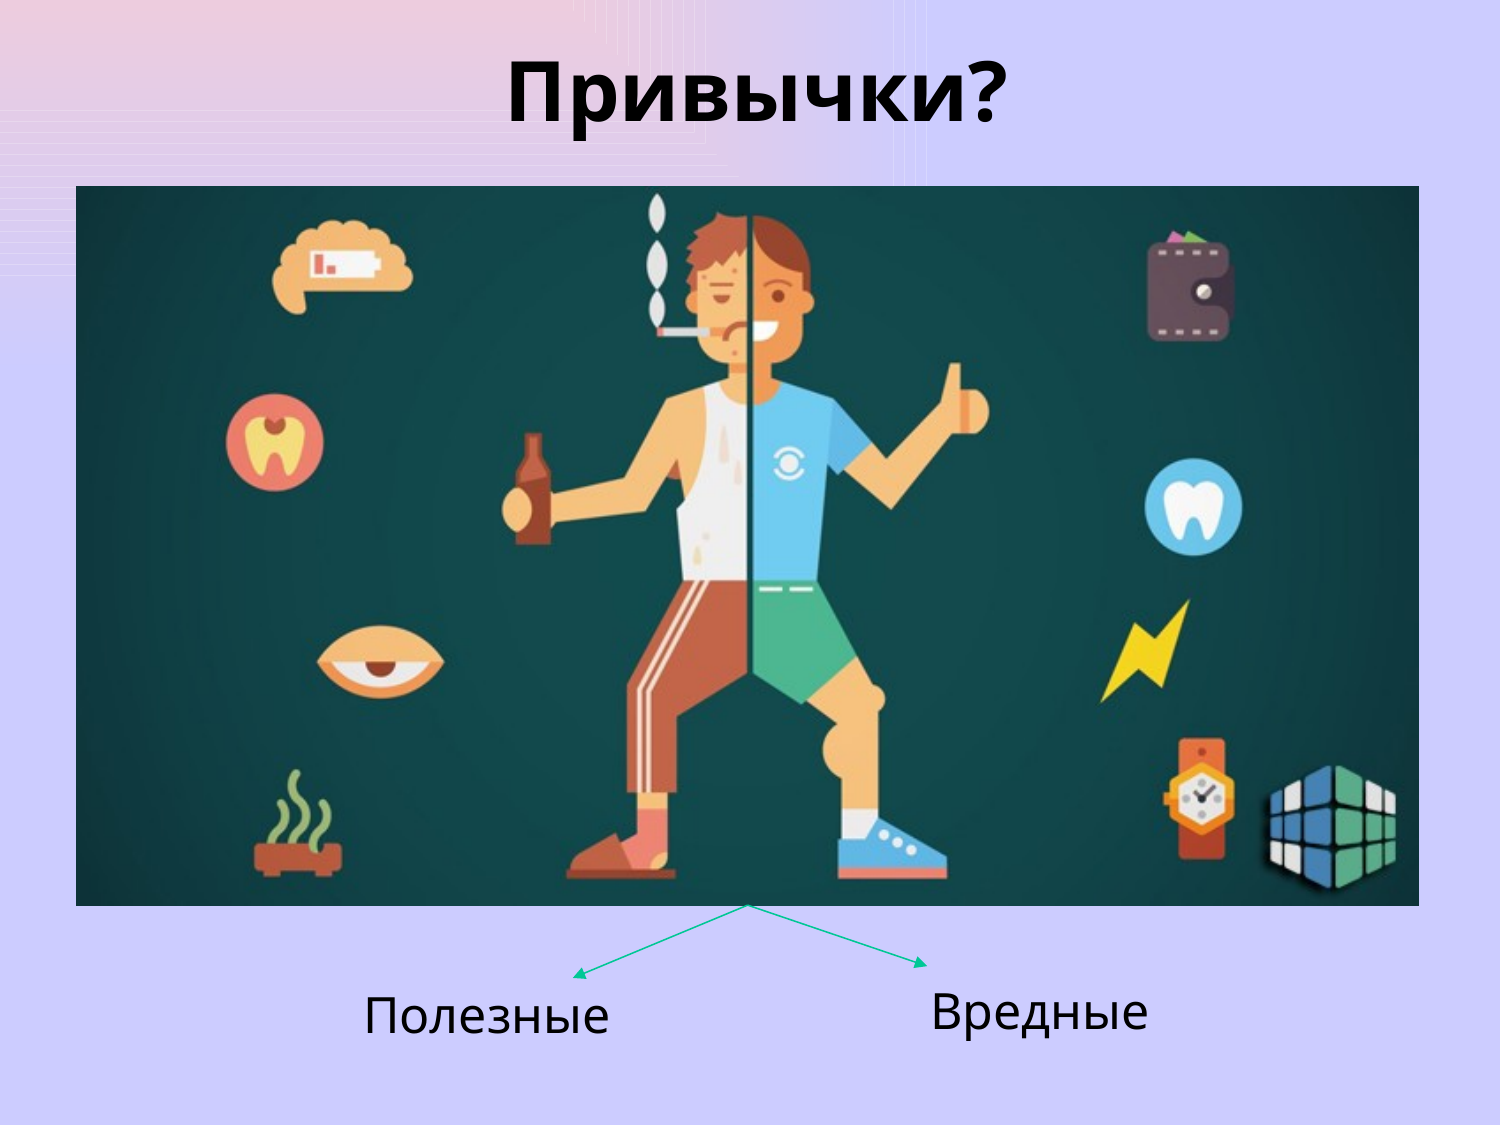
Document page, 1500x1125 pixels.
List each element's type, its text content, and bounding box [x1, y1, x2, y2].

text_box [572, 904, 748, 979]
picture [76, 186, 1419, 906]
text_box Полезные [348, 975, 656, 1051]
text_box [747, 904, 928, 967]
text_box Вредные [915, 972, 1223, 1048]
text_box Привычки? [490, 30, 1152, 146]
